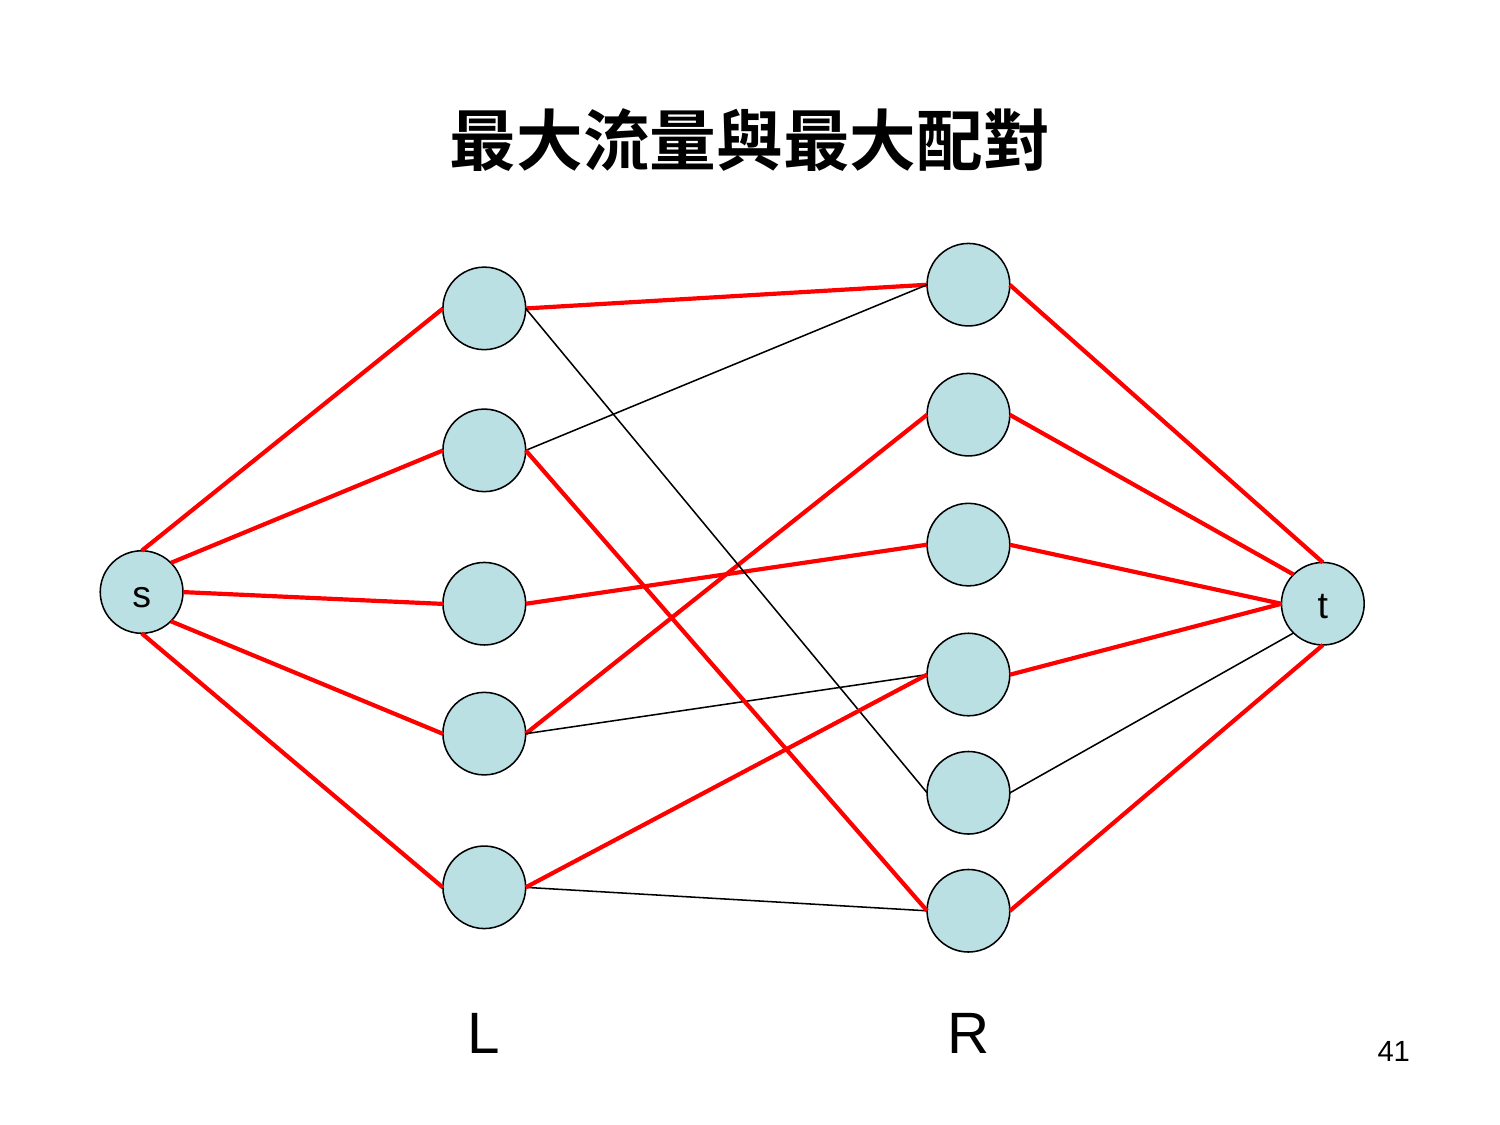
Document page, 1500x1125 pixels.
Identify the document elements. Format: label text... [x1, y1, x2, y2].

text_box [443, 267, 520, 350]
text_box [1009, 414, 1294, 575]
text_box t [1286, 562, 1365, 645]
text_box [448, 409, 519, 492]
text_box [525, 308, 928, 449]
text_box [525, 284, 928, 307]
text_box R [903, 987, 1034, 1073]
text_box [1009, 284, 1324, 563]
text_box [933, 373, 1004, 456]
title 最大流量與最大配對 [75, 45, 1425, 233]
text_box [170, 621, 444, 632]
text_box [141, 632, 444, 888]
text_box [182, 591, 444, 605]
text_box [525, 674, 928, 888]
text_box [1009, 644, 1324, 912]
text_box [933, 751, 1004, 835]
text_box [927, 869, 1009, 953]
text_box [525, 450, 928, 674]
text_box L [419, 987, 550, 1073]
text_box [934, 633, 1003, 716]
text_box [141, 308, 444, 552]
text_box s [100, 551, 183, 634]
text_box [525, 896, 928, 912]
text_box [170, 450, 444, 564]
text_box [1009, 603, 1282, 632]
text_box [1009, 632, 1294, 644]
text_box [934, 503, 1003, 586]
text_box [443, 846, 519, 929]
text_box [927, 243, 1010, 326]
slide_number 41 [1074, 1024, 1425, 1103]
text_box [443, 562, 519, 646]
text_box [448, 692, 519, 775]
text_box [1009, 544, 1282, 603]
